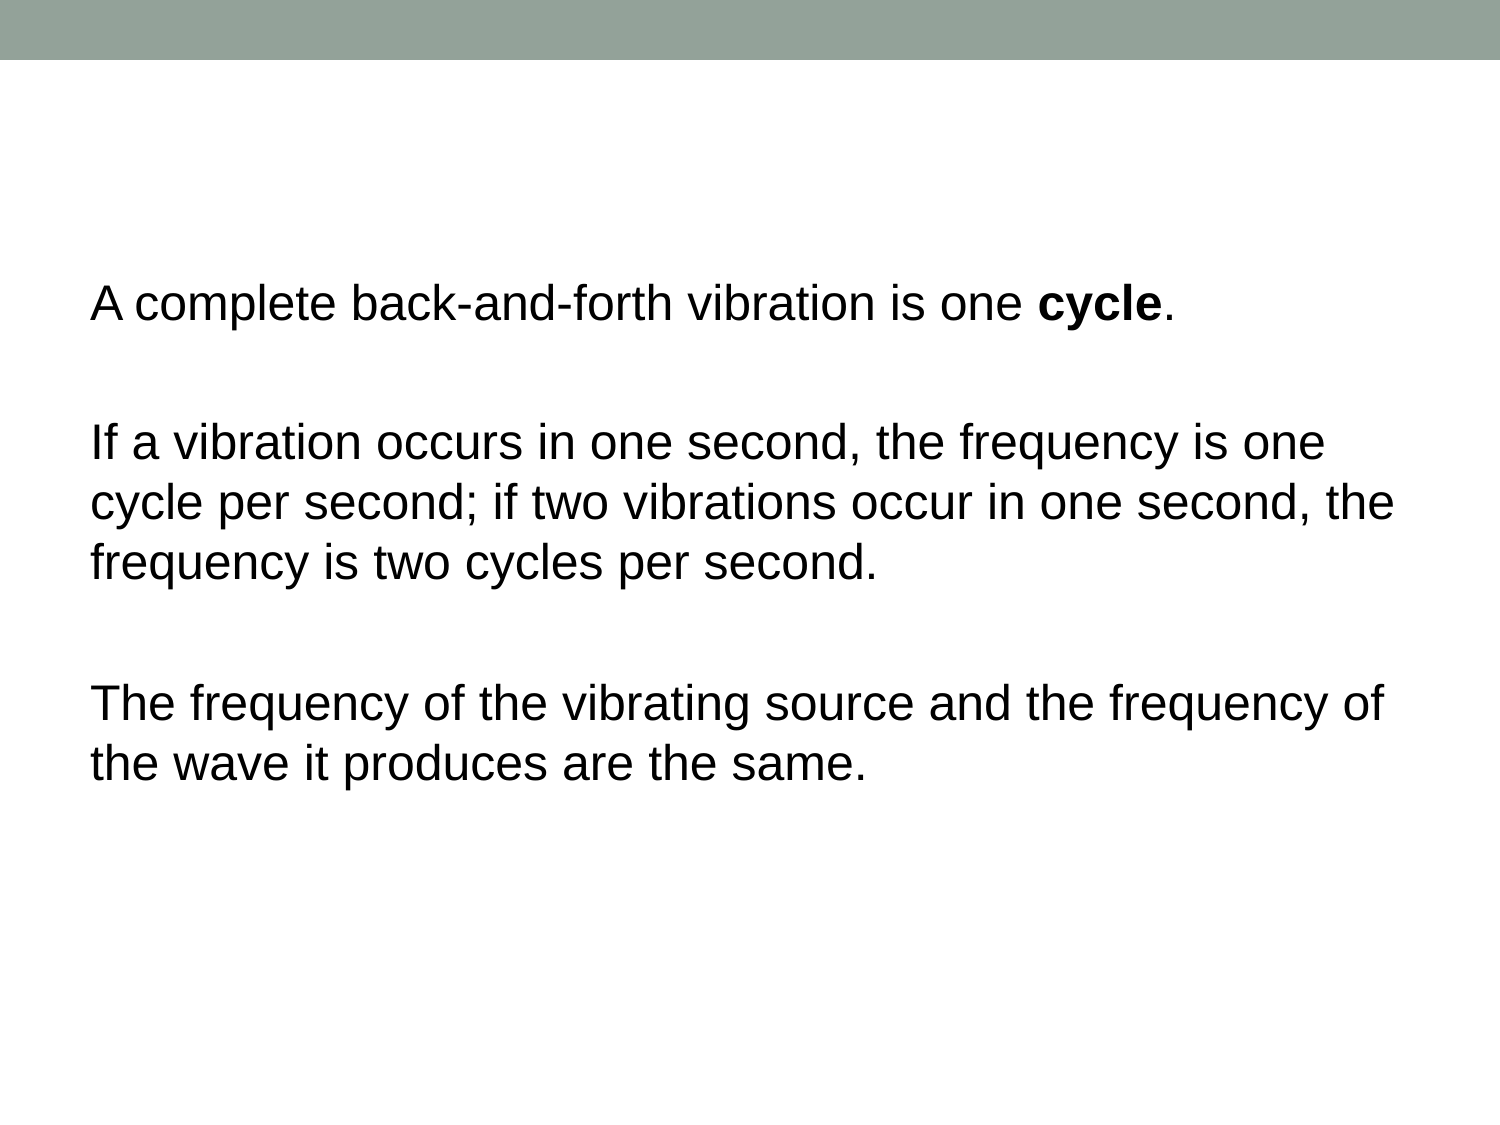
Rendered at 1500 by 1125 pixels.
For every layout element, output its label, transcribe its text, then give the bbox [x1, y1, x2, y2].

list A complete back-and-forth vibration is one cycle. If a vibration occurs in one second, the frequency is one cycle per second; if two vibrations occur in one second, the frequency is two cycles per second. The frequency of the vibrating source and the frequency of the wave it produces are the same. [75, 262, 1425, 1063]
